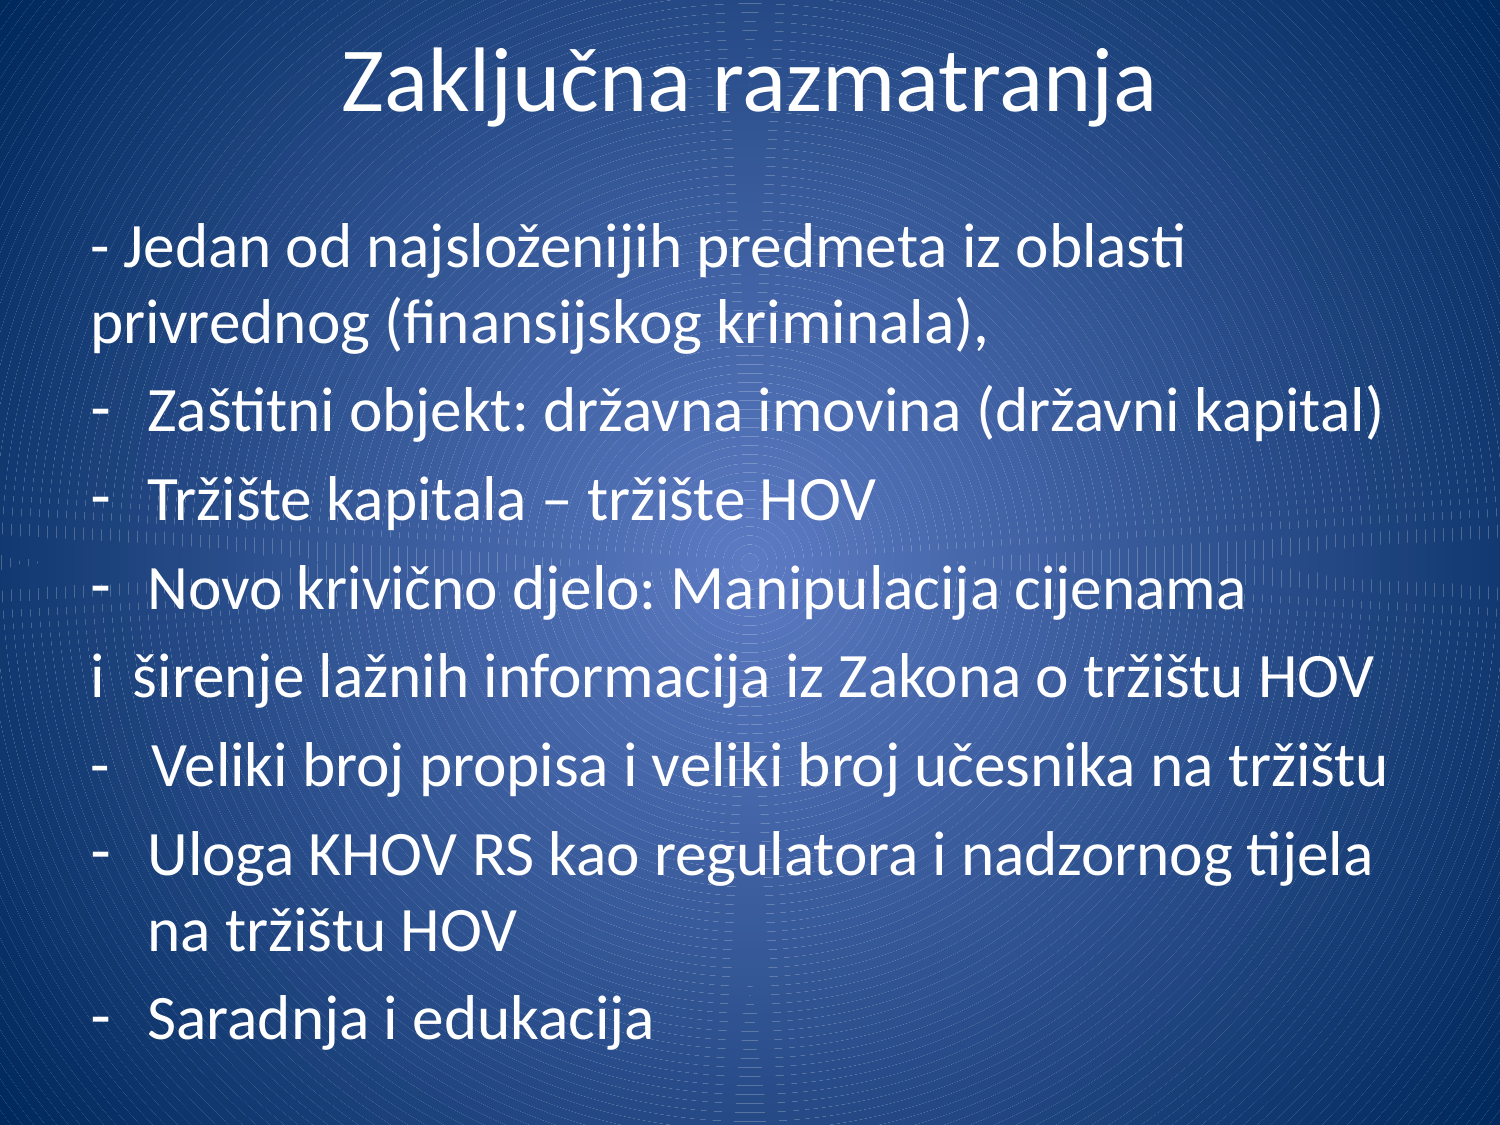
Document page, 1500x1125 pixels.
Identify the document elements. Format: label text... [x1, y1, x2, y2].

list - Jedan od najsloženijih predmeta iz oblasti privrednog (finansijskog kriminala), Zaštitni objekt: državna imovina (državni kapital) Tržište kapitala – tržište HOV Novo krivično djelo: Manipulacija cijenama i širenje lažnih informacija iz Zakona o tržištu HOV - Veliki broj propisa i veliki broj učesnika na tržištu Uloga KHOV RS kao regulatora i nadzornog tijela na tržištu HOV Saradnja i edukacija [75, 196, 1425, 1125]
title Zaključna razmatranja [75, 0, 1425, 149]
